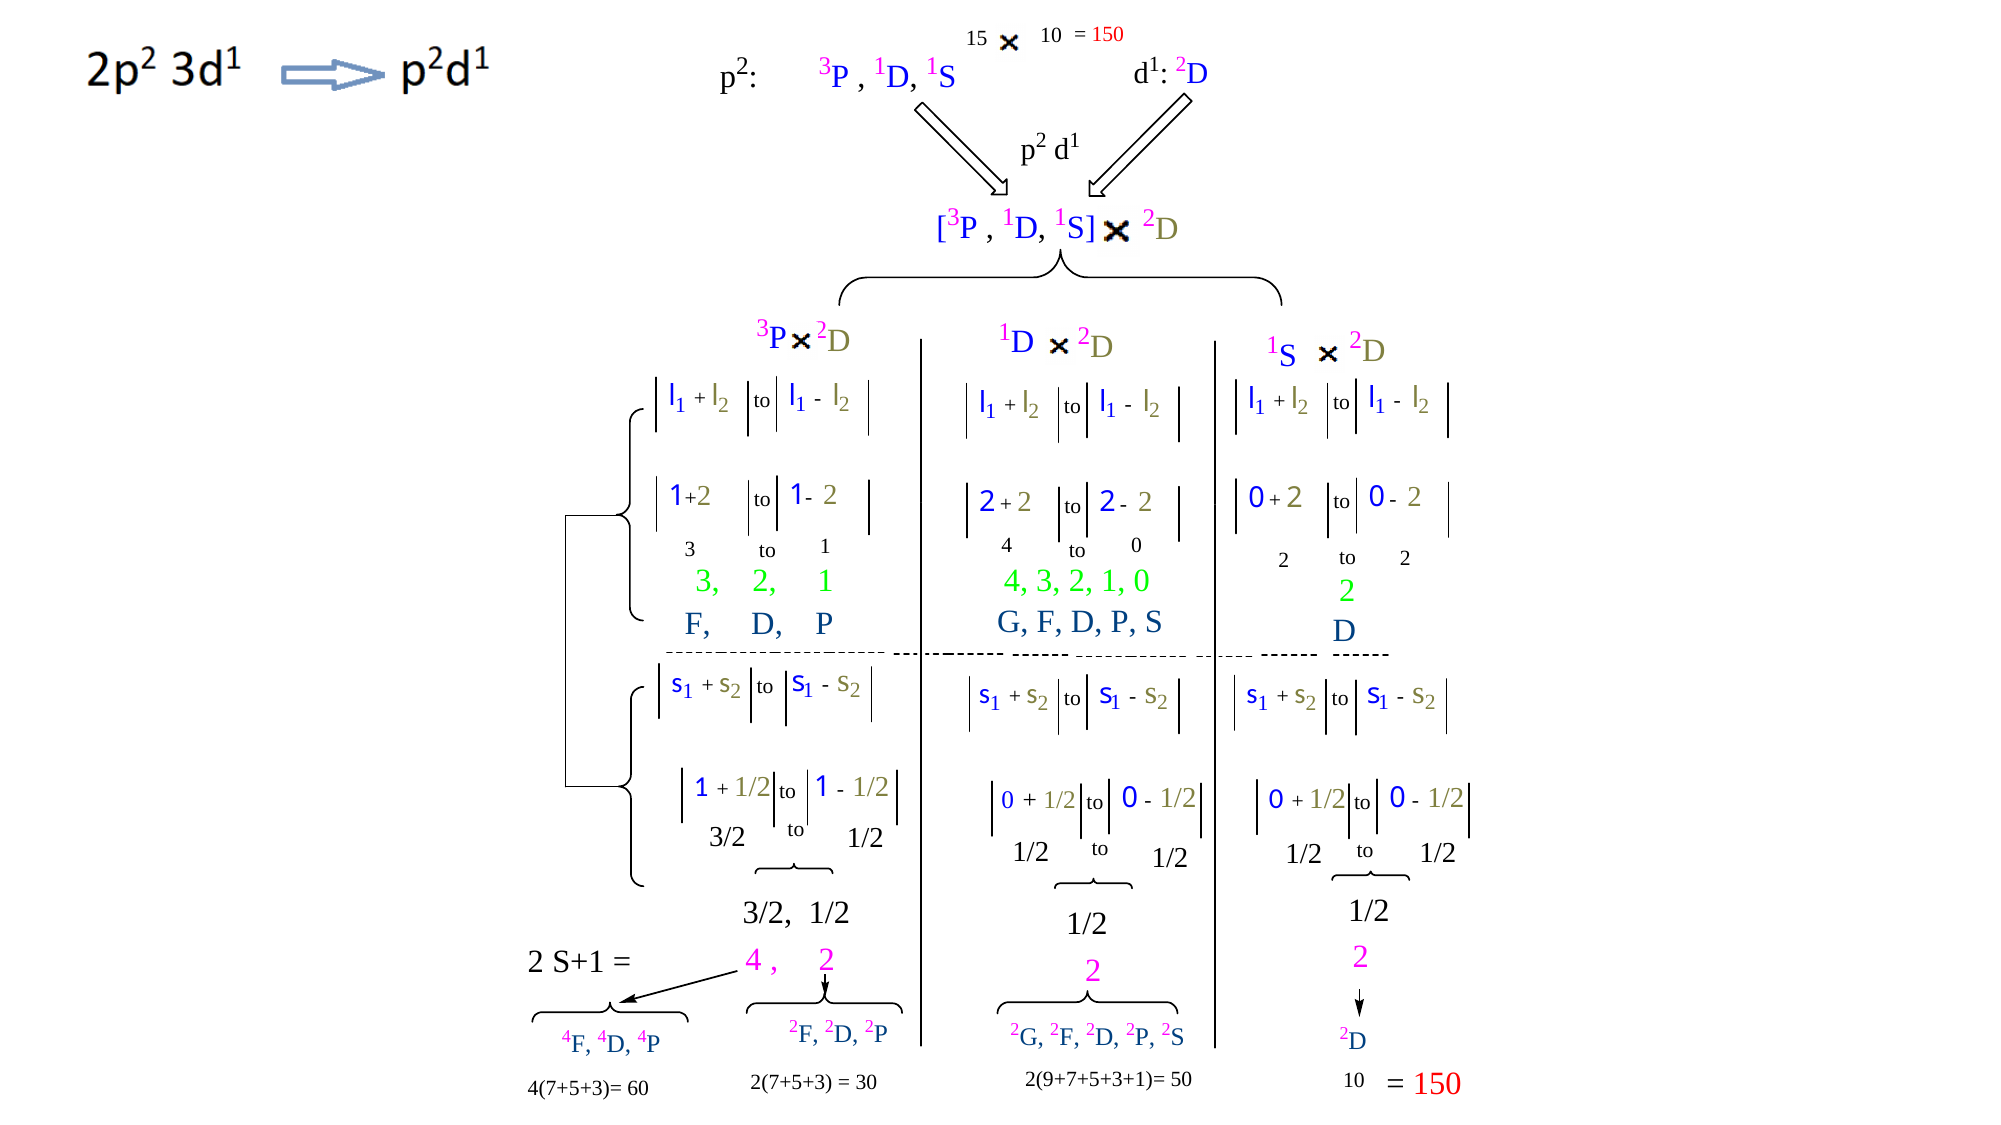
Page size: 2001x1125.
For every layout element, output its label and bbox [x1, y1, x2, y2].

picture [79, 23, 496, 108]
picture [527, 23, 1473, 1102]
